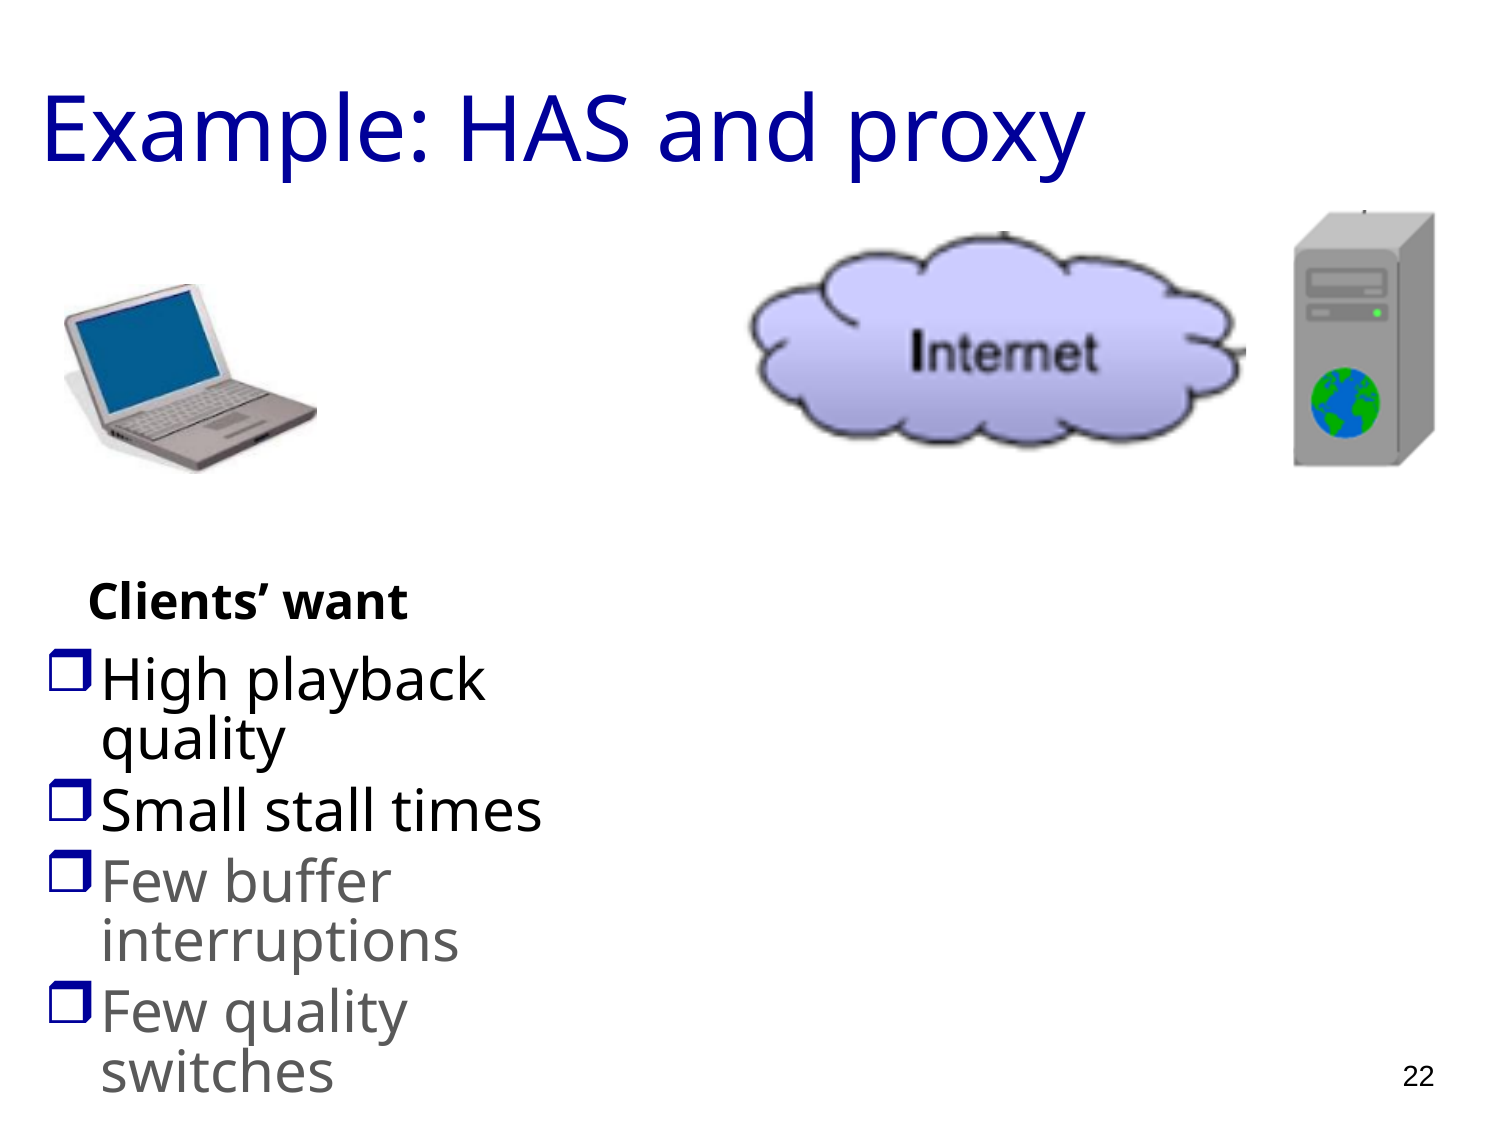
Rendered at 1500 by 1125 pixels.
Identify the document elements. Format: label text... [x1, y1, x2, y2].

text_box Clients’ want [72, 562, 438, 638]
picture [705, 231, 1247, 498]
picture [64, 284, 317, 475]
list High playback quality Small stall times Few buffer interruptions Few quality switches [29, 645, 573, 1071]
slide_number 22 [1339, 1050, 1450, 1125]
picture [1293, 210, 1462, 475]
title Example: HAS and proxy [17, 31, 1109, 218]
